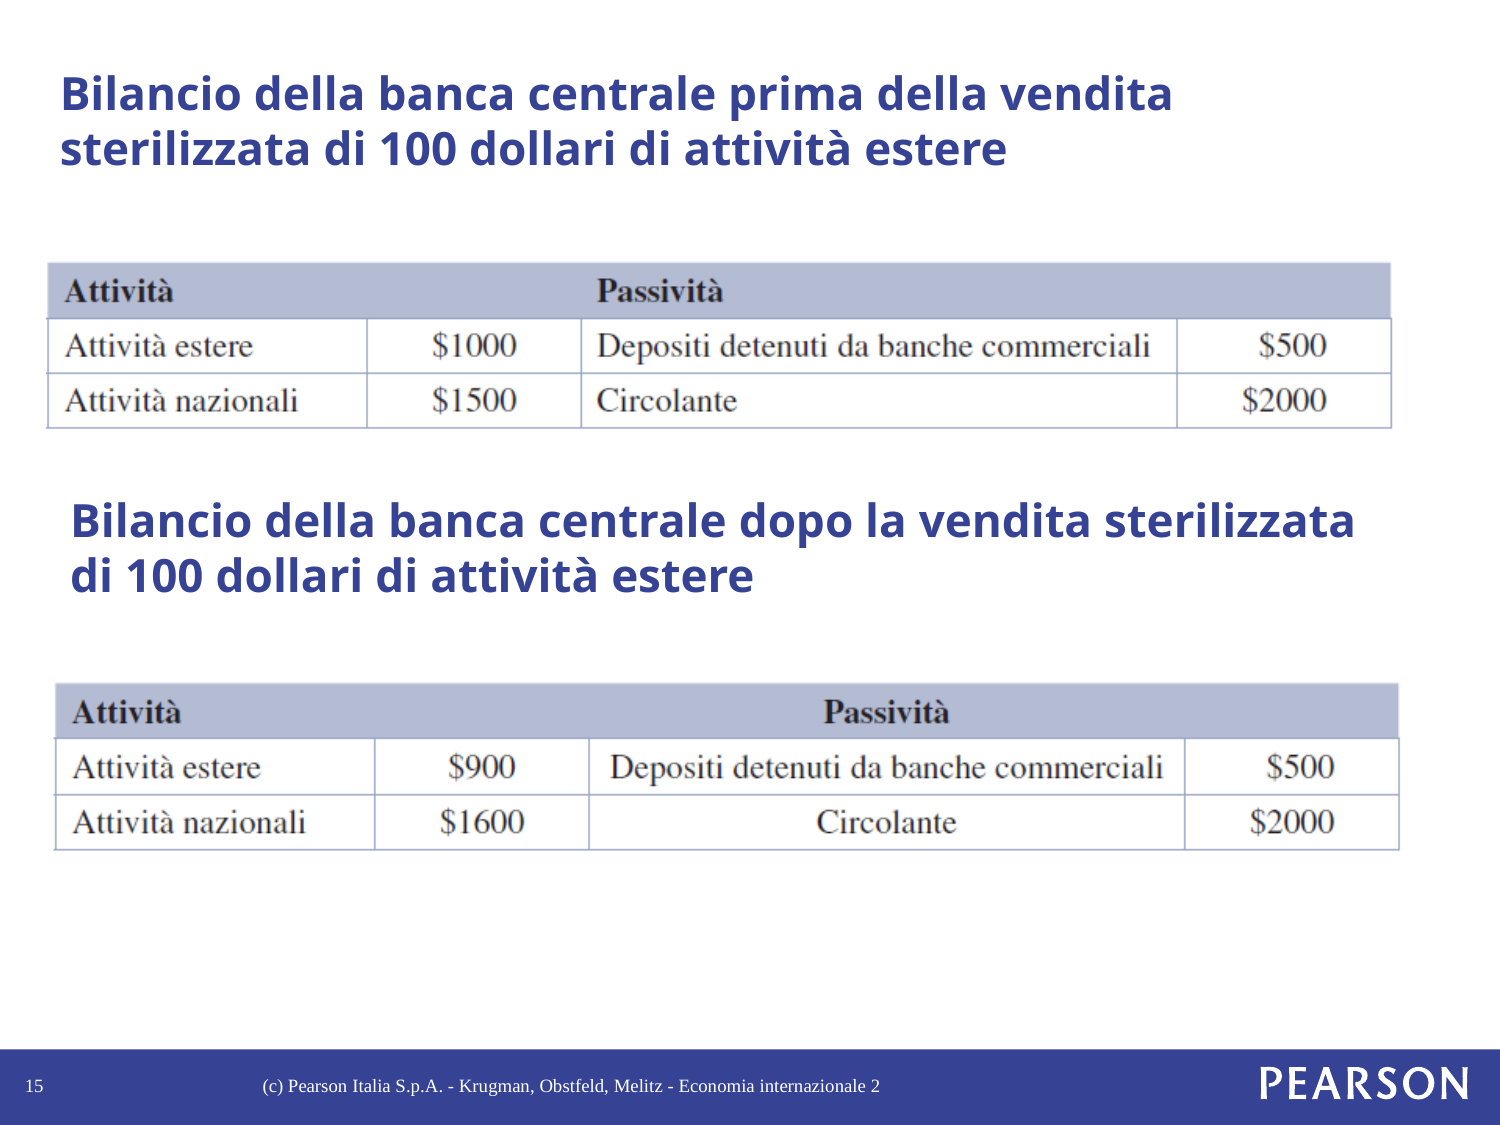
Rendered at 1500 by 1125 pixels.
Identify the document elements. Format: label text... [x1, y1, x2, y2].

title Bilancio della banca centrale prima della vendita sterilizzata di 100 dollari di attività estere [59, 64, 1410, 213]
footer (c) Pearson Italia S.p.A. - Krugman, Obstfeld, Melitz - Economia internazionale 2 [80, 1073, 881, 1104]
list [46, 245, 1398, 465]
picture [34, 667, 1422, 866]
slide_number 15 [24, 1073, 80, 1104]
text_box Bilancio della banca centrale dopo la vendita sterilizzata di 100 dollari di attività estere [70, 492, 1421, 640]
